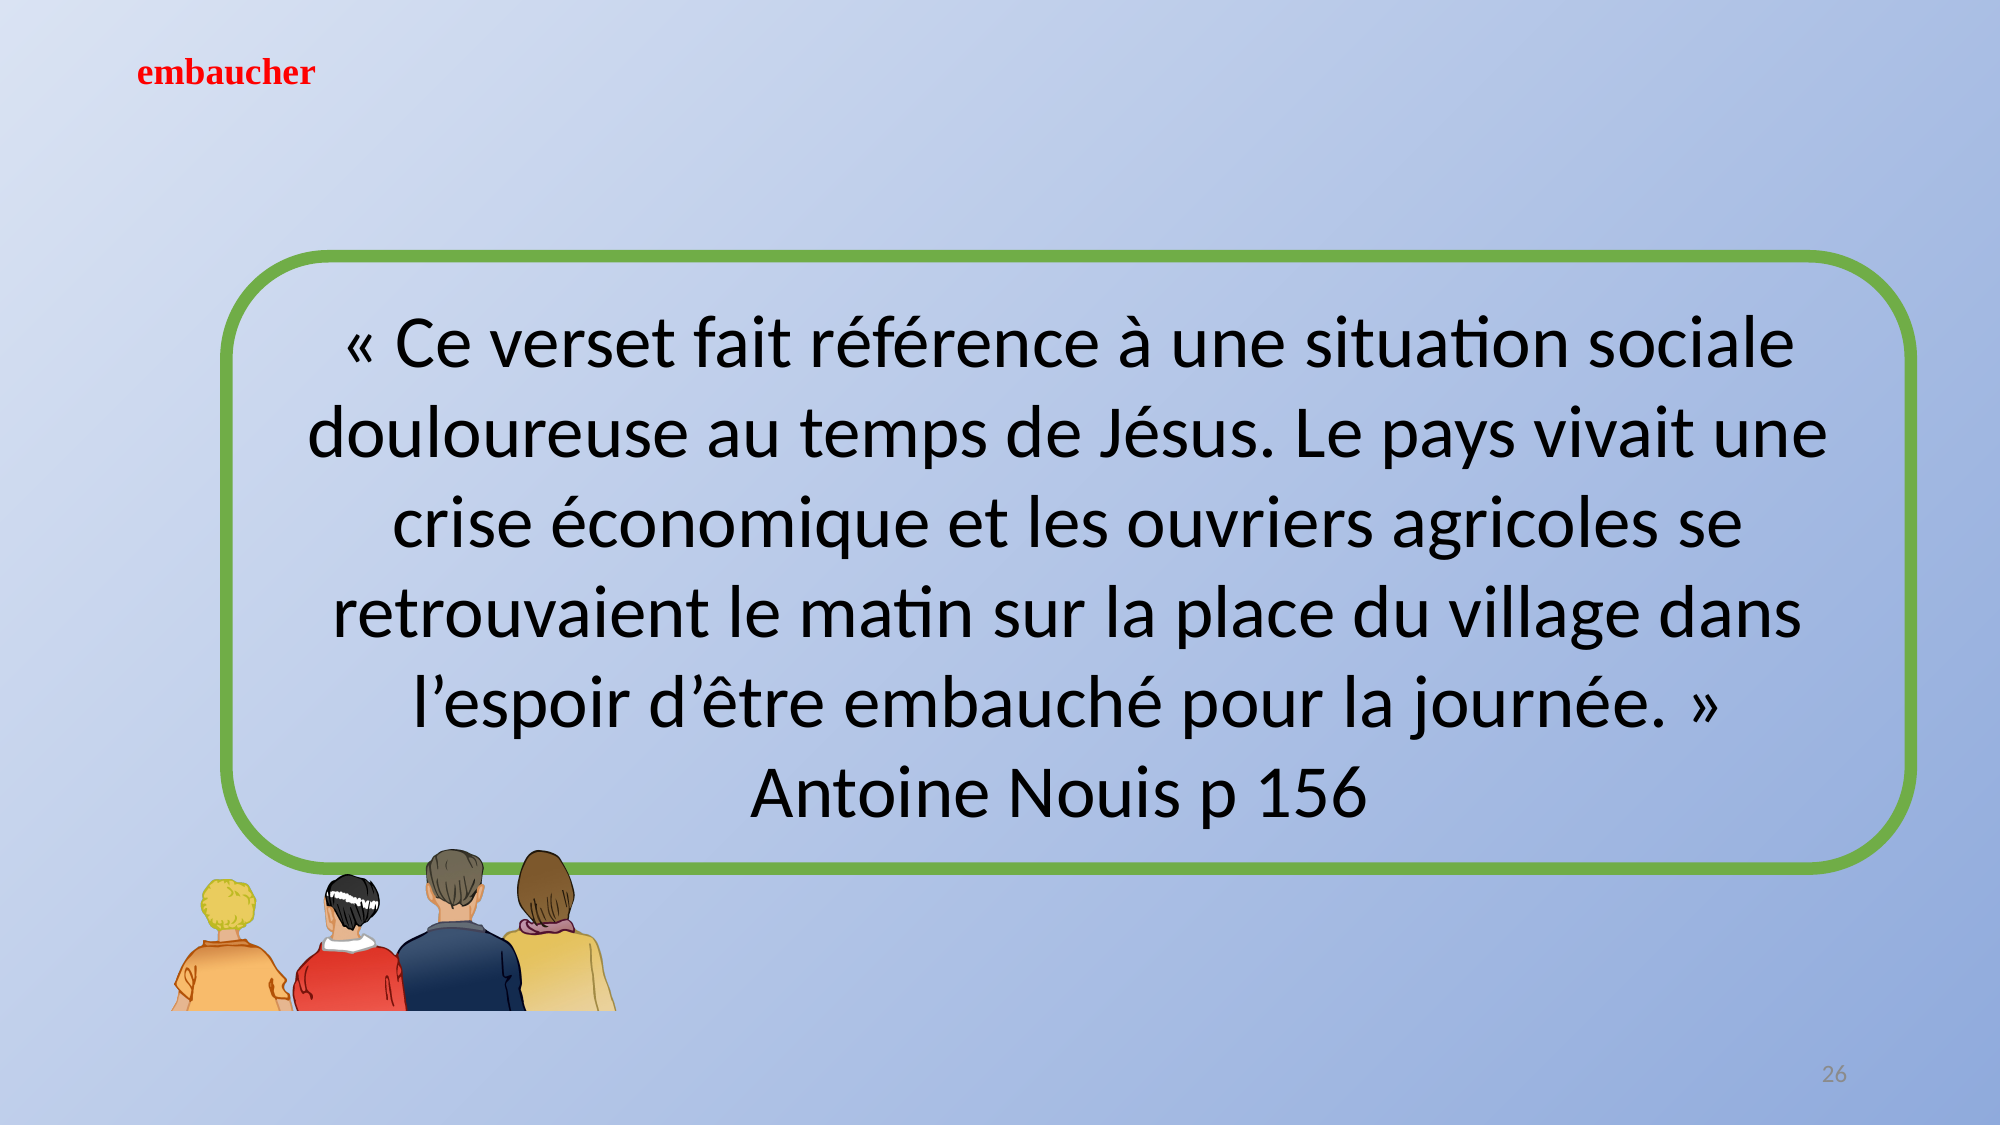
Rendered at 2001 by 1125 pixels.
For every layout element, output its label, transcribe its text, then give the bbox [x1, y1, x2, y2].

picture [164, 840, 627, 1011]
text_box embaucher [0, 39, 568, 100]
slide_number 26 [1412, 1042, 1863, 1103]
text_box « Ce verset fait référence à une situation sociale douloureuse au temps de Jésus. Le pays vivait une crise économique et les ouvriers agricoles se retrouvaient le matin sur la place du village dans l’espoir d’être embauché pour la journée. » Antoine Nouis p 156 [225, 255, 1912, 870]
